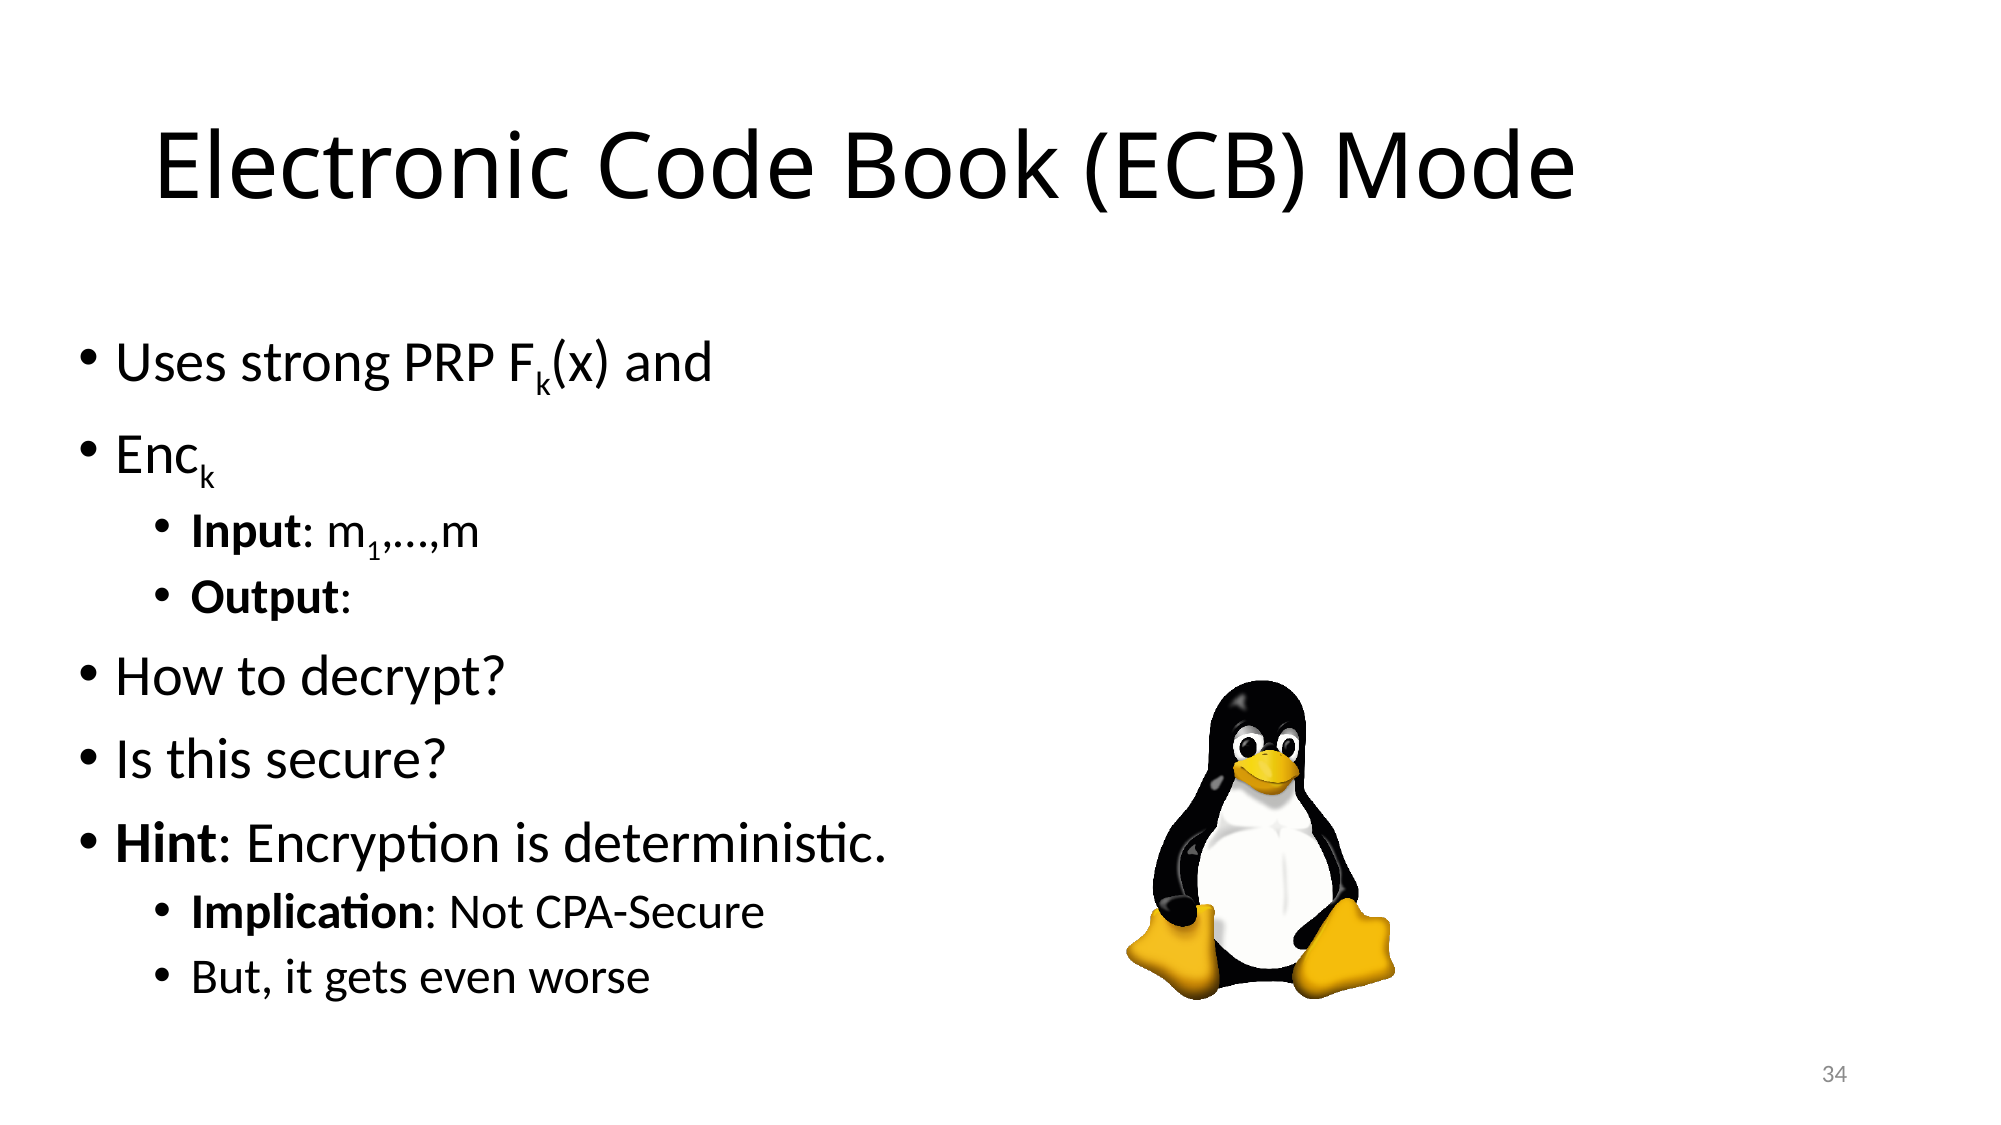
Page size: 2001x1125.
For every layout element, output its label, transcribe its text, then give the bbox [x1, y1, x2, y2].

slide_number 34 [1412, 1042, 1863, 1103]
title Electronic Code Book (ECB) Mode [137, 59, 1863, 278]
picture [1111, 659, 1413, 1014]
